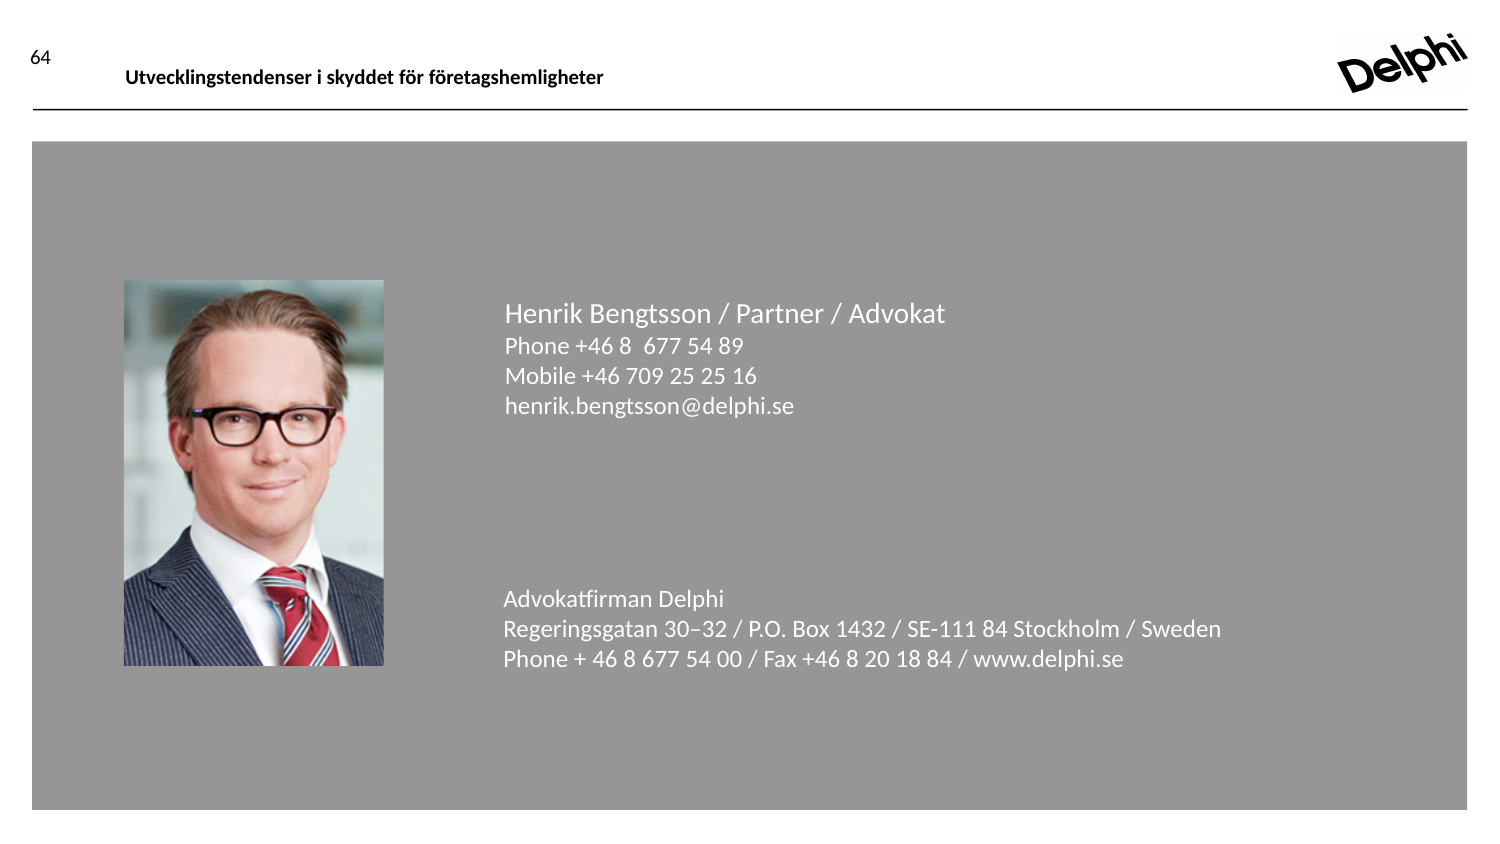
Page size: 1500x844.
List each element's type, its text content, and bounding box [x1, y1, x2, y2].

list Advokatfirman Delphi Regeringsgatan 30–32 / P.O. Box 1432 / SE-111 84 Stockholm / Sweden Phone + 46 8 677 54 00 / Fax +46 8 20 18 84 / www.delphi.se [488, 575, 1447, 724]
picture [123, 280, 384, 666]
footer Utvecklingstendenser i skyddet för företagshemligheter [110, 58, 750, 94]
list Henrik Bengtsson / Partner / Advokat Phone +46 8 677 54 89 Mobile +46 709 25 25 16 henrik.bengtsson@delphi.se [489, 287, 1260, 575]
slide_number 64 [29, 43, 88, 73]
picture [1337, 33, 1468, 93]
